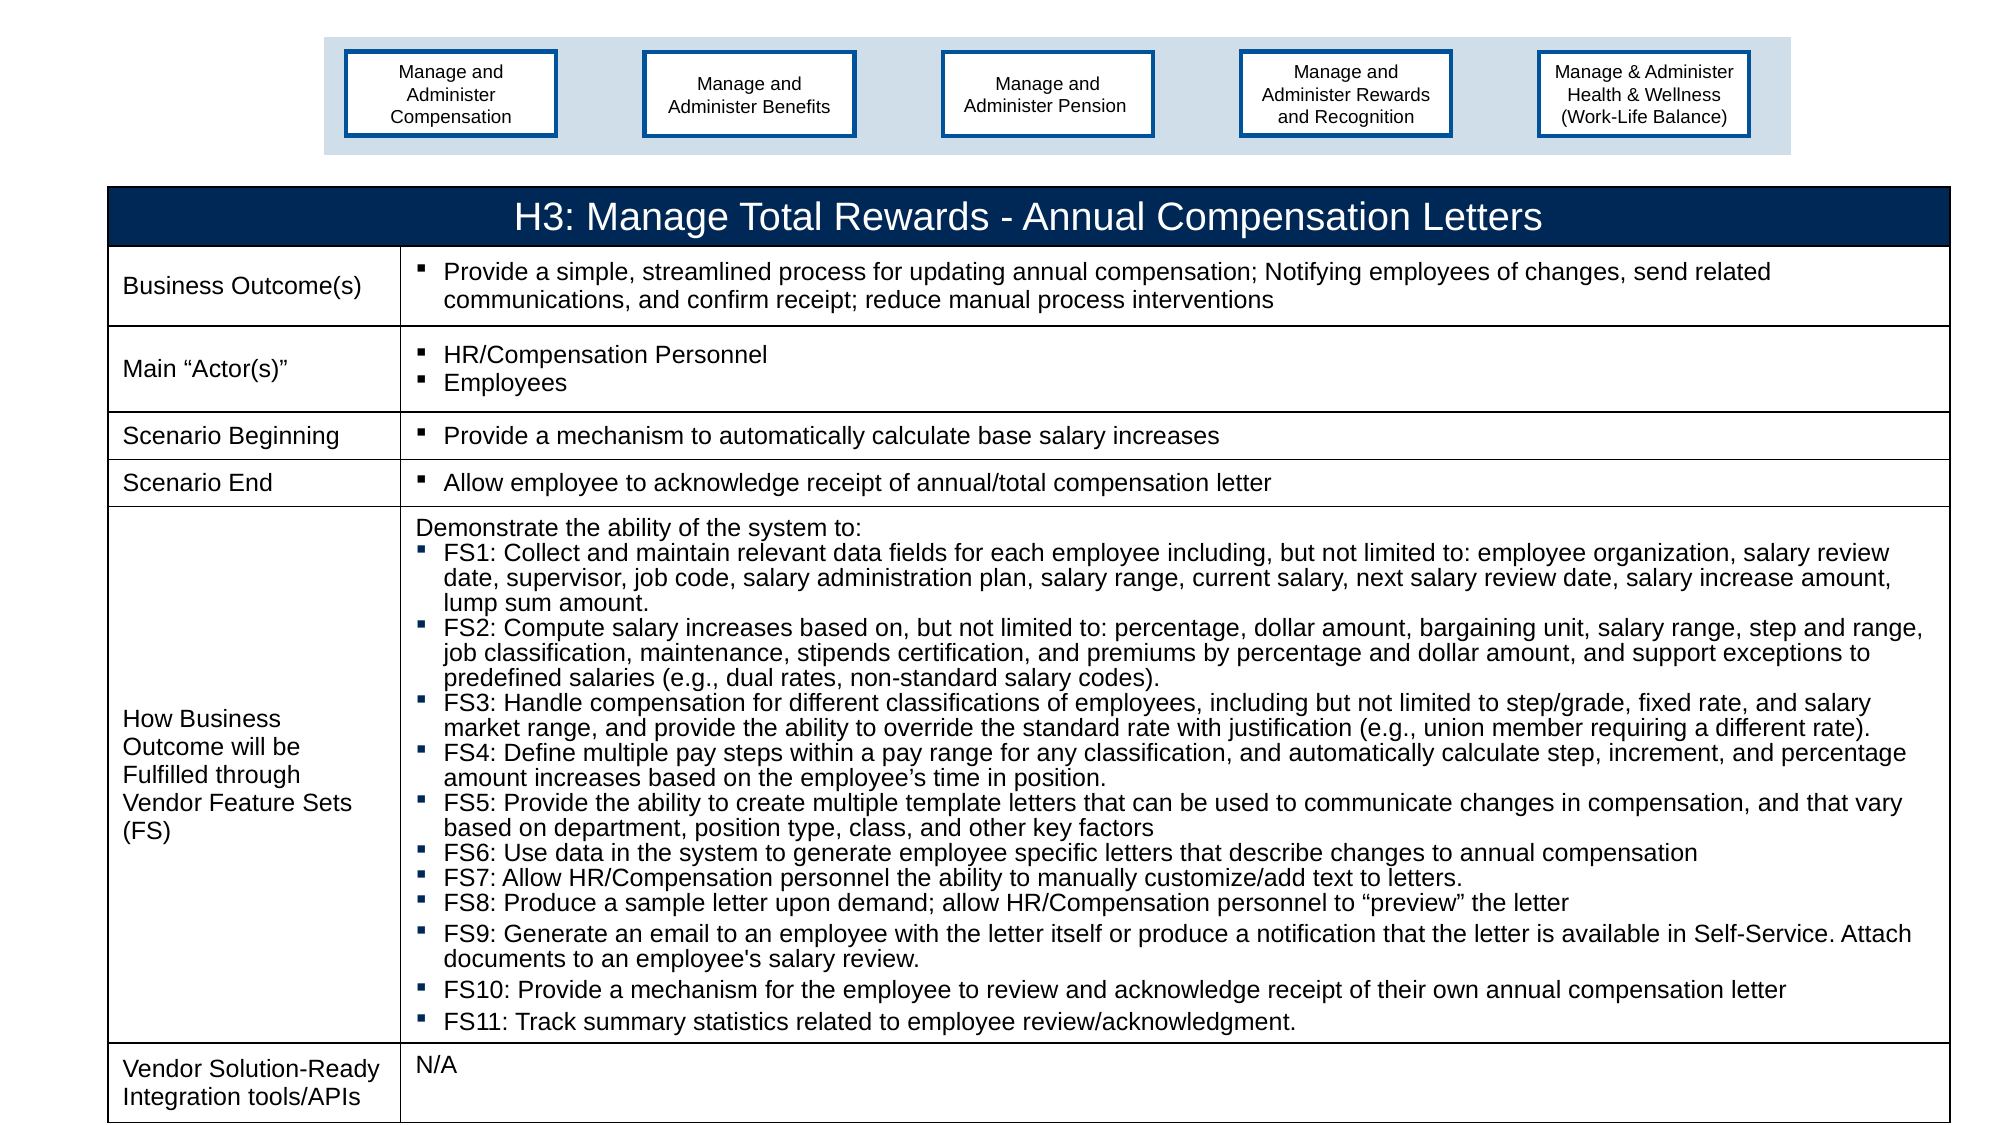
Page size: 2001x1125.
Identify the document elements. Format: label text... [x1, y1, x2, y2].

table_cell Vendor Solution-Ready Integration tools/APIs [109, 1044, 400, 1122]
table_cell Scenario End [109, 460, 400, 506]
table_header H3: Manage Total Rewards - Annual Compensation Letters [109, 188, 1949, 245]
table_cell How Business Outcome will be Fulfilled through Vendor Feature Sets (FS) [109, 507, 400, 1042]
table_cell Scenario Beginning [109, 413, 400, 459]
text_box Manage & Administer Health & Wellness (Work-Life Balance) [1539, 51, 1750, 136]
table_cell Allow employee to acknowledge receipt of annual/total compensation letter [401, 460, 1949, 506]
text_box Manage and Administer Benefits [644, 52, 855, 137]
table_cell Main “Actor(s)” [109, 327, 400, 411]
table_cell Business Outcome(s) [109, 247, 400, 325]
table_cell Demonstrate the ability of the system to:​ FS1: Collect and maintain relevant data fields for each employee including, but not limited to: employee organization, salary review date, supervisor, job code, salary administration plan, salary range, current salary, next salary review date, salary increase amount, lump sum amount. FS2: Compute salary increases based on, but not limited to: percentage, dollar amount, bargaining unit, salary range, step and range, job classification, maintenance, stipends certification, and premiums by percentage and dollar amount, and support exceptions to predefined salaries (e.g., dual rates, non-standard salary codes). ​ FS3: Handle compensation for different classifications of employees, including but not limited to step/grade, fixed rate, and salary market range, and provide the ability to override the standard rate with justification (e.g., union member requiring a different rate).​ FS4: Define multiple pay steps within a pay range for any classification, and automatically calculate step, increment, and percentage amount increases based on the employee’s time in position. ​ FS5: Provide the ability to create multiple template letters that can be used to communicate changes in compensation, and that vary based on department, position type, class, and other key factors FS6: Use data in the system to generate employee specific letters that describe changes to annual compensation FS7: Allow HR/Compensation personnel the ability to manually customize/add text to letters. FS8: Produce a sample letter upon demand; allow HR/Compensation personnel to “preview” the letter FS9: Generate an email to an employee with the letter itself or produce a notification that the letter is available in Self-Service. Attach documents to an employee's salary review.​ FS10: Provide a mechanism for the employee to review and acknowledge receipt of their own annual compensation letter FS11: Track summary statistics related to employee review/acknowledgment. [401, 507, 1949, 1042]
text_box Manage and Administer Rewards and Recognition [1241, 51, 1451, 136]
text_box Manage and Administer Pension [942, 51, 1153, 136]
table_cell Provide a mechanism to automatically calculate base salary increases [401, 413, 1949, 459]
text_box Manage and Administer Compensation [346, 51, 557, 136]
text_box [322, 35, 1793, 157]
table_cell HR/Compensation Personnel Employees [401, 327, 1949, 411]
table_cell N/A [401, 1044, 1949, 1122]
table_cell Provide a simple, streamlined process for updating annual compensation; Notifying employees of changes, send related communications, and confirm receipt; reduce manual process interventions [401, 247, 1949, 325]
